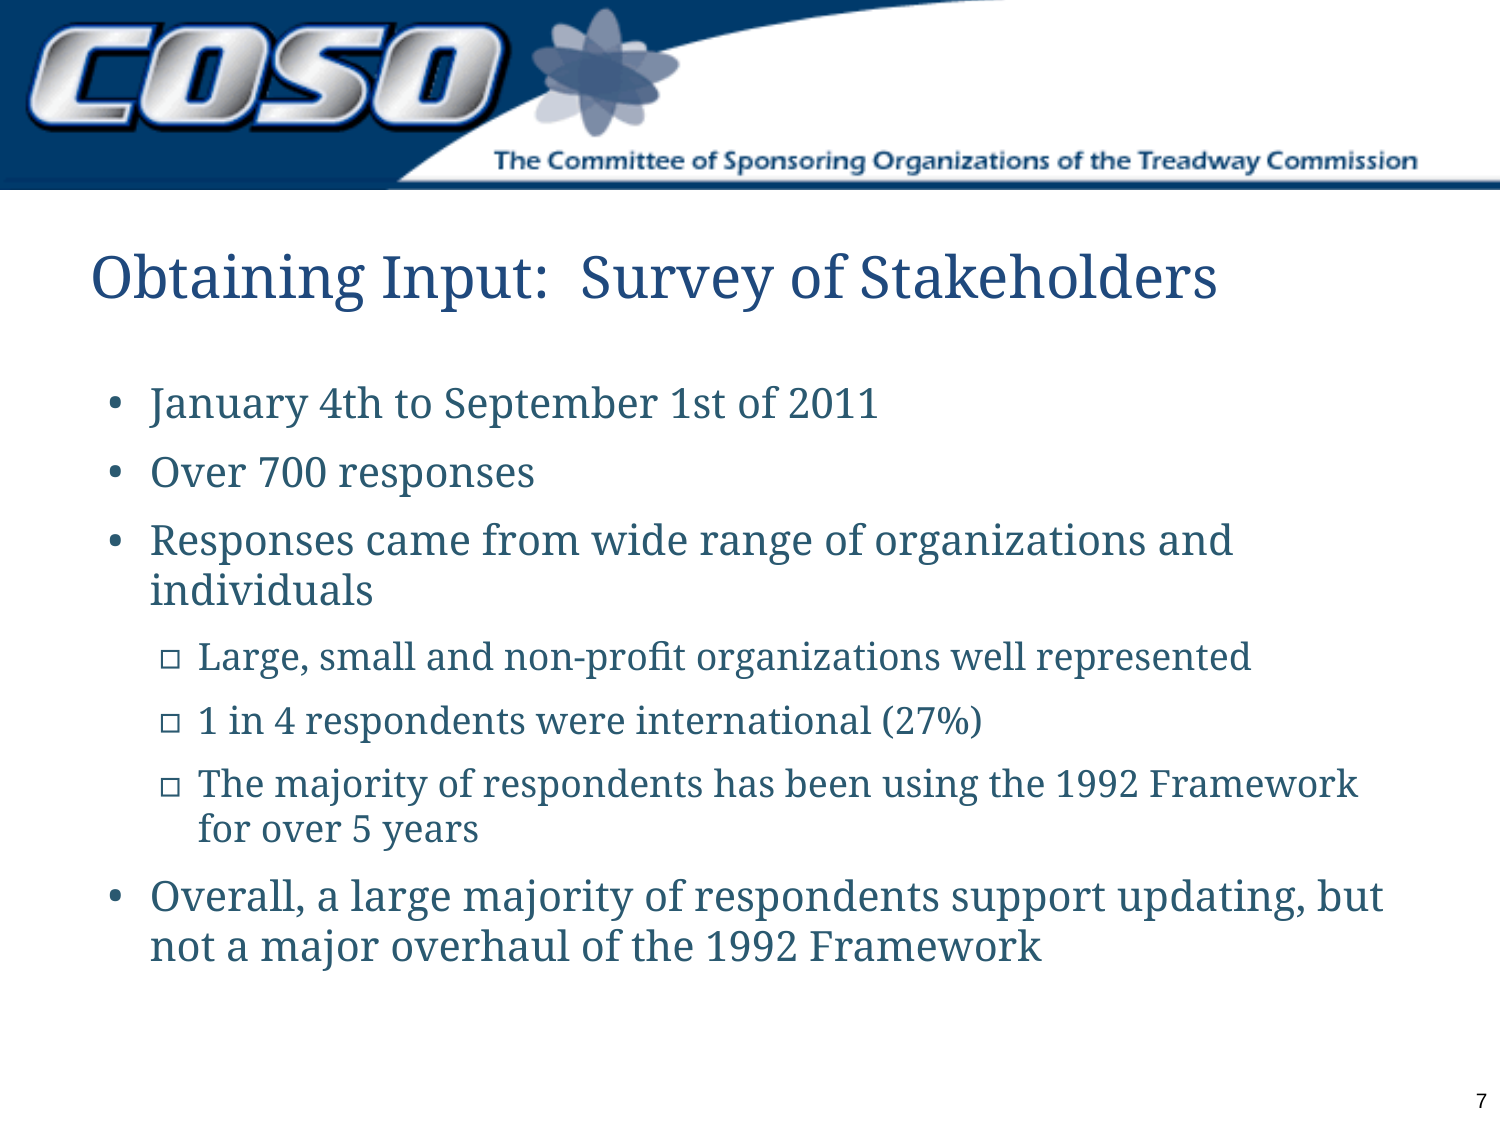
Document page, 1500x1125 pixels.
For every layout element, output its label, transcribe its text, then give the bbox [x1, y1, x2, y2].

list January 4th to September 1st of 2011 Over 700 responses Responses came from wide range of organizations and individuals Large, small and non-profit organizations well represented 1 in 4 respondents were international (27%) The majority of respondents has been using the 1992 Framework for over 5 years Overall, a large majority of respondents support updating, but not a major overhaul of the 1992 Framework [74, 368, 1426, 1079]
title Obtaining Input: Survey of Stakeholders [74, 187, 1426, 363]
picture [0, 0, 1500, 190]
